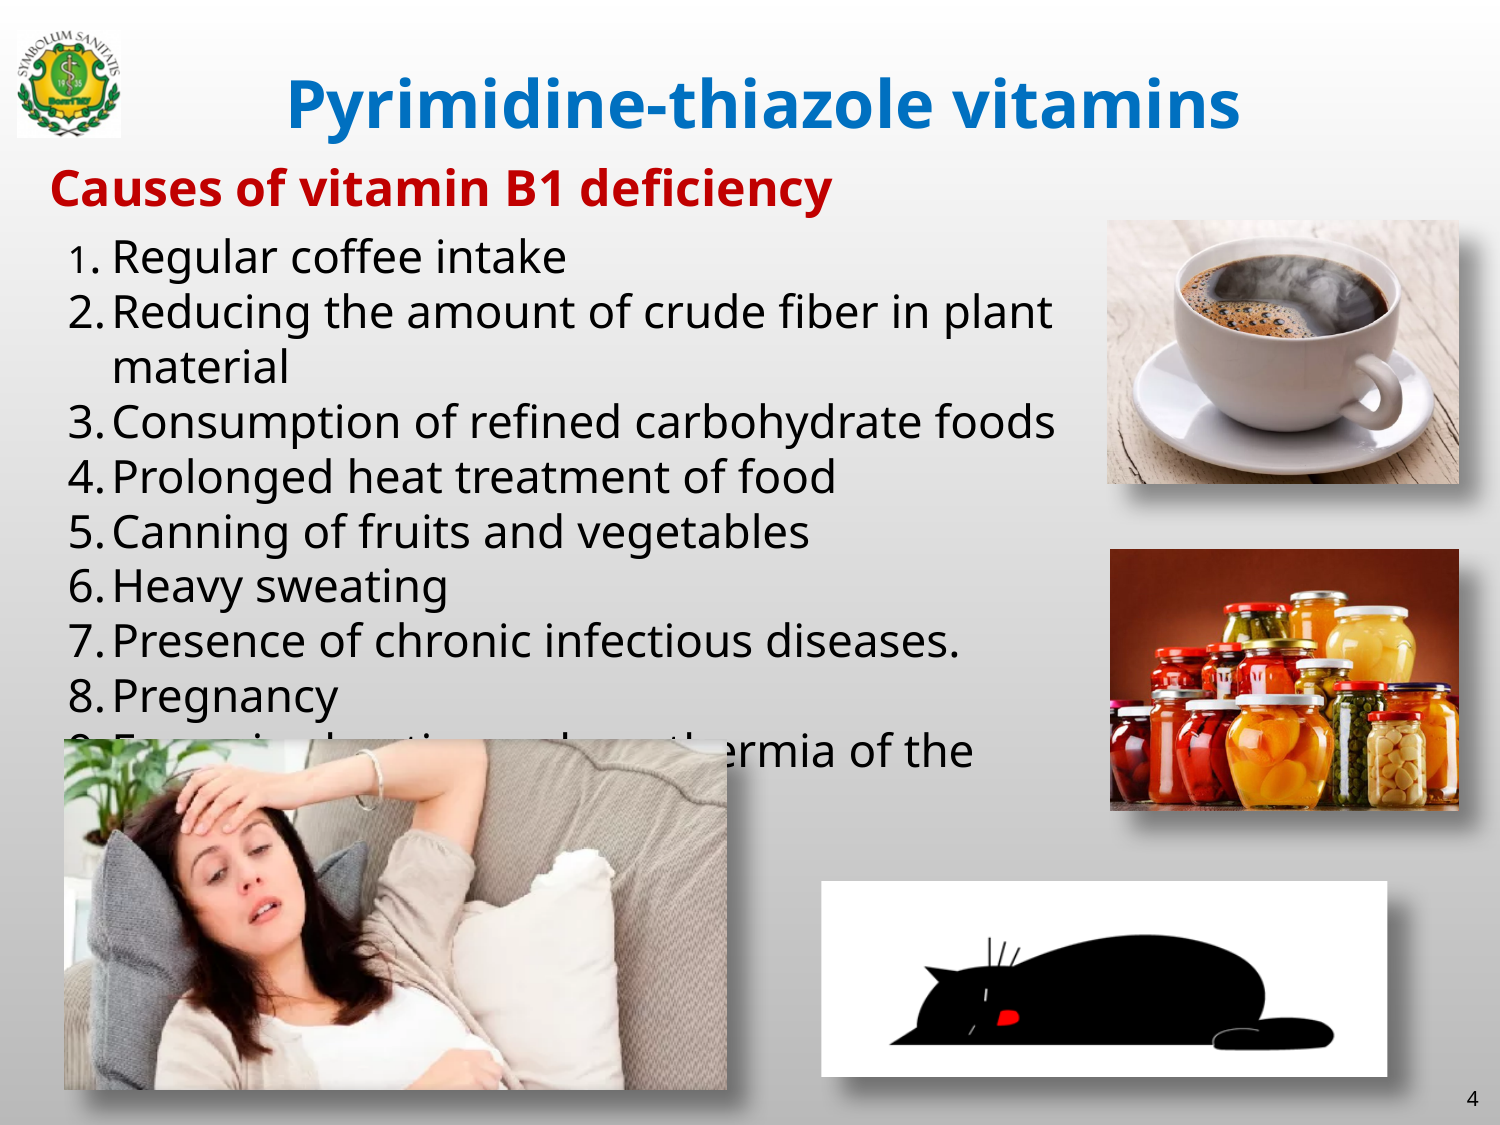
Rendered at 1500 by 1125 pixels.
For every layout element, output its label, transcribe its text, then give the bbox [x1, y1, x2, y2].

picture [1110, 549, 1459, 811]
picture [1106, 220, 1459, 485]
picture [63, 739, 727, 1091]
picture [821, 881, 1388, 1078]
text_box 1. Regular coffee intake 2. Reducing the amount of crude fiber in plant material 3. Consumption of refined carbohydrate foods 4. Prolonged heat treatment of food 5. Canning of fruits and vegetables 6. Heavy sweating 7. Presence of chronic infectious diseases. 8. Pregnancy 9. Excessive heating or hypothermia of the body [53, 219, 1105, 840]
text_box Pyrimidine-thiazole vitamins [116, 54, 1459, 150]
text_box Causes of vitamin B1 deficiency [34, 148, 848, 224]
slide_number 4 [1399, 1069, 1494, 1125]
picture [17, 30, 121, 139]
